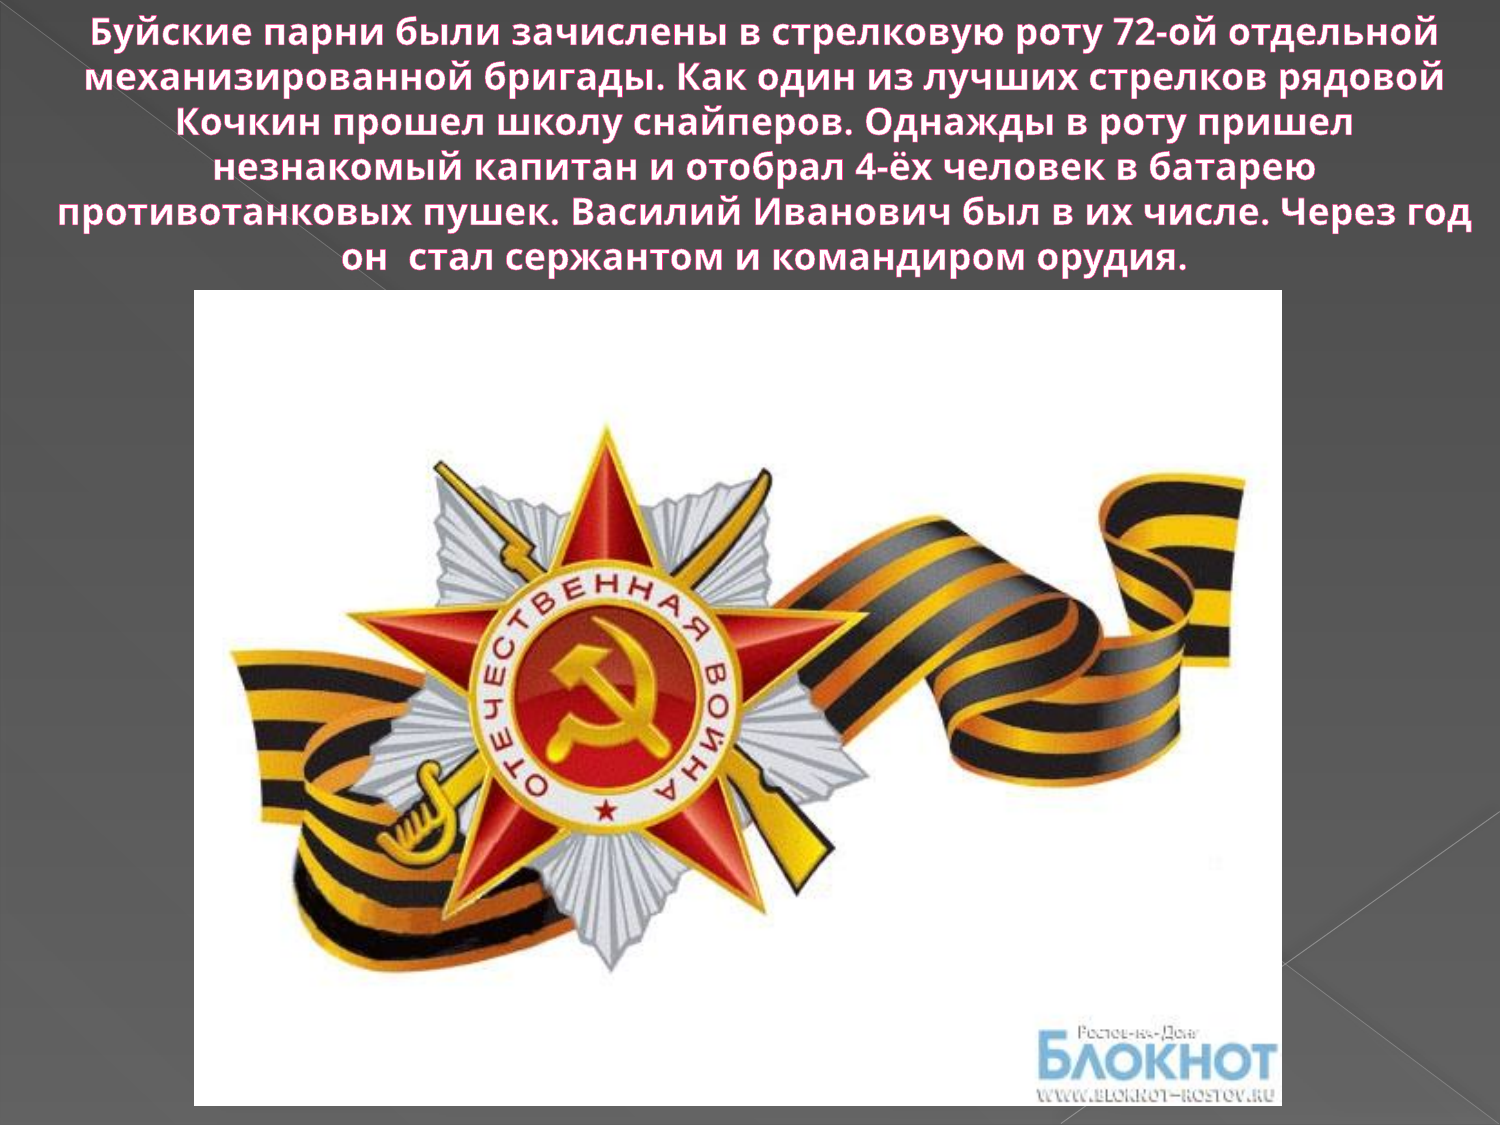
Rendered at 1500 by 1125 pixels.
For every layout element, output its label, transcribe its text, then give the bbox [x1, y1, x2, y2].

text_box Буйские парни были зачислены в стрелковую роту 72-ой отдельной механизированной бригады. Как один из лучших стрелков рядовой Кочкин прошел школу снайперов. Однажды в роту пришел незнакомый капитан и отобрал 4-ёх человек в батарею противотанковых пушек. Василий Иванович был в их числе. Через год он стал сержантом и командиром орудия. [29, 0, 1500, 285]
picture [194, 290, 1282, 1107]
